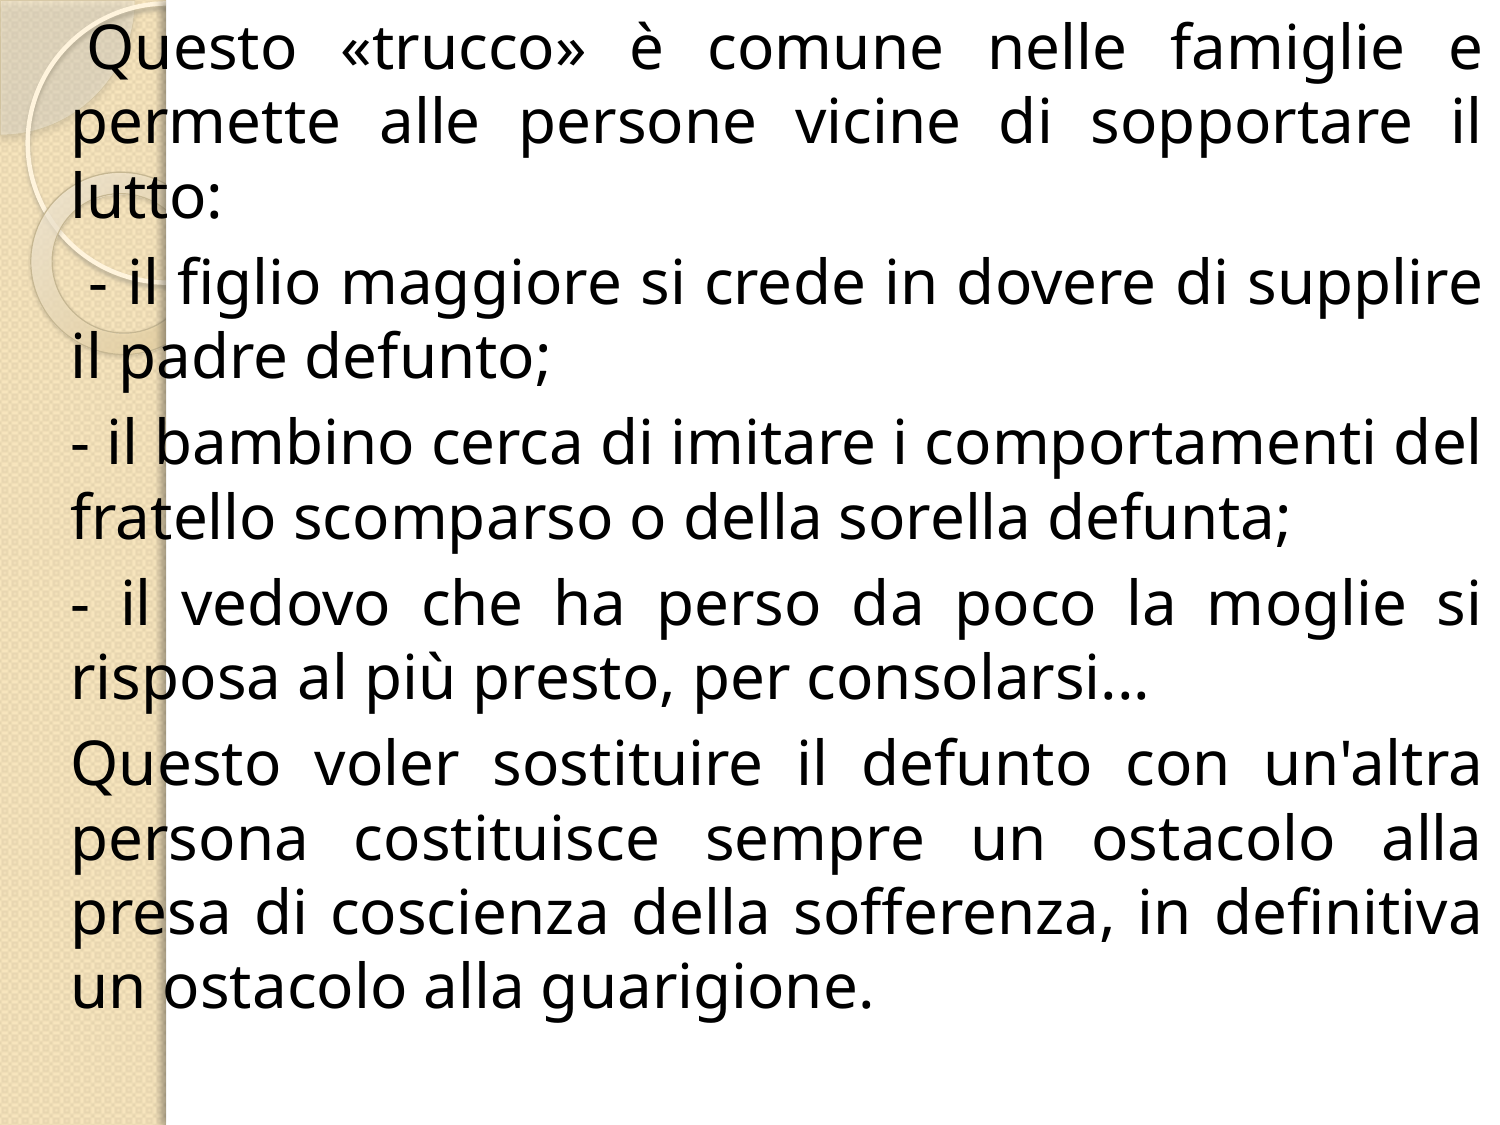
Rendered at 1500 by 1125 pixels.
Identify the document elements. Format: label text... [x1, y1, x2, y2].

list Questo «trucco» è comune nelle famiglie e permette alle persone vicine di sopportare il lutto: - il figlio maggiore si crede in dovere di supplire il padre defunto; - il bambino cerca di imitare i comportamenti del fratello scomparso o della sorella defunta; - il vedovo che ha perso da poco la moglie si risposa al più presto, per consolarsi... Questo voler sostituire il defunto con un'altra persona costituisce sempre un ostacolo alla presa di coscienza della sofferenza, in definitiva un ostacolo alla guarigione. [0, 0, 1500, 1125]
